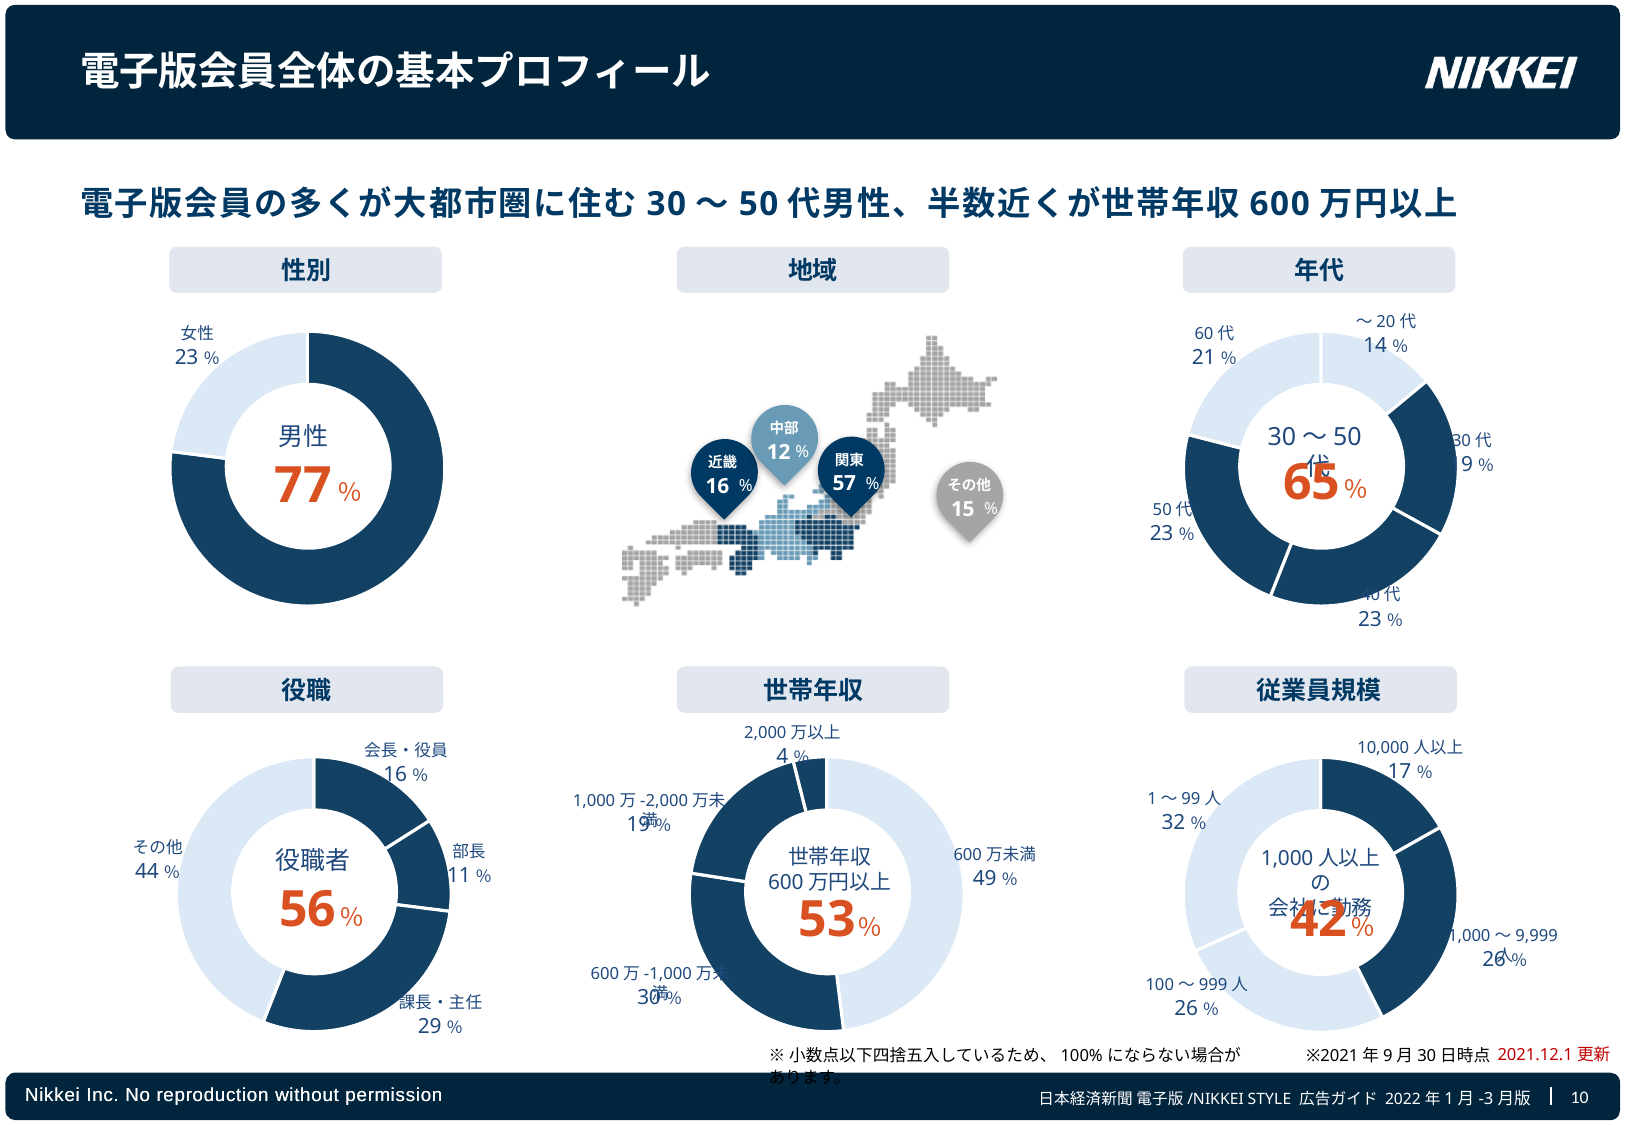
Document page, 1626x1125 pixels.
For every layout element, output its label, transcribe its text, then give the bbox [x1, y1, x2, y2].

text_box [1180, 244, 1458, 296]
text_box 性別 [167, 249, 445, 291]
text_box [168, 664, 446, 687]
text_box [129, 315, 266, 377]
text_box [337, 732, 475, 795]
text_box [1146, 315, 1283, 378]
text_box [1312, 576, 1450, 639]
text_box ※2021年9月30日時点 [1306, 1043, 1542, 1066]
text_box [567, 955, 753, 1017]
text_box [168, 693, 446, 716]
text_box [234, 445, 381, 522]
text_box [89, 828, 227, 891]
chart [143, 325, 472, 613]
chart [149, 750, 478, 1038]
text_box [1128, 966, 1266, 1029]
text_box 電子版会員の多くが大都市圏に住む30〜50代男性、半数近くが世帯年収600万円以上 [80, 161, 1569, 222]
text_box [239, 868, 383, 946]
text_box ※小数点以下四捨五入しているため、100%にならない場合があります。 [768, 1043, 1248, 1088]
text_box [1182, 664, 1459, 716]
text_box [1403, 422, 1541, 485]
chart [1156, 751, 1485, 1039]
text_box [167, 244, 444, 269]
text_box 地域 [706, 249, 920, 291]
picture [1414, 35, 1584, 105]
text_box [724, 714, 861, 776]
text_box 2021.12.1更新 [1482, 1036, 1625, 1071]
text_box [1250, 879, 1394, 956]
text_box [758, 878, 902, 955]
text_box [1317, 303, 1455, 366]
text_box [1104, 490, 1241, 553]
text_box 従業員規模 [1212, 669, 1426, 711]
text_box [400, 833, 538, 895]
chart [1156, 325, 1485, 613]
text_box 世帯年収 [706, 669, 920, 711]
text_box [622, 335, 1004, 607]
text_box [1427, 917, 1583, 980]
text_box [556, 782, 742, 844]
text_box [1342, 729, 1479, 791]
text_box 役職 [168, 669, 446, 711]
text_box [1234, 441, 1389, 518]
text_box [674, 664, 952, 716]
text_box [167, 271, 444, 296]
chart [662, 750, 991, 1038]
text_box 年代 [1212, 249, 1426, 291]
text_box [1115, 780, 1253, 842]
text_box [372, 984, 509, 1047]
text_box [926, 836, 1064, 898]
title 電子版会員全体の基本プロフィール [65, 38, 1362, 114]
text_box [674, 244, 952, 296]
